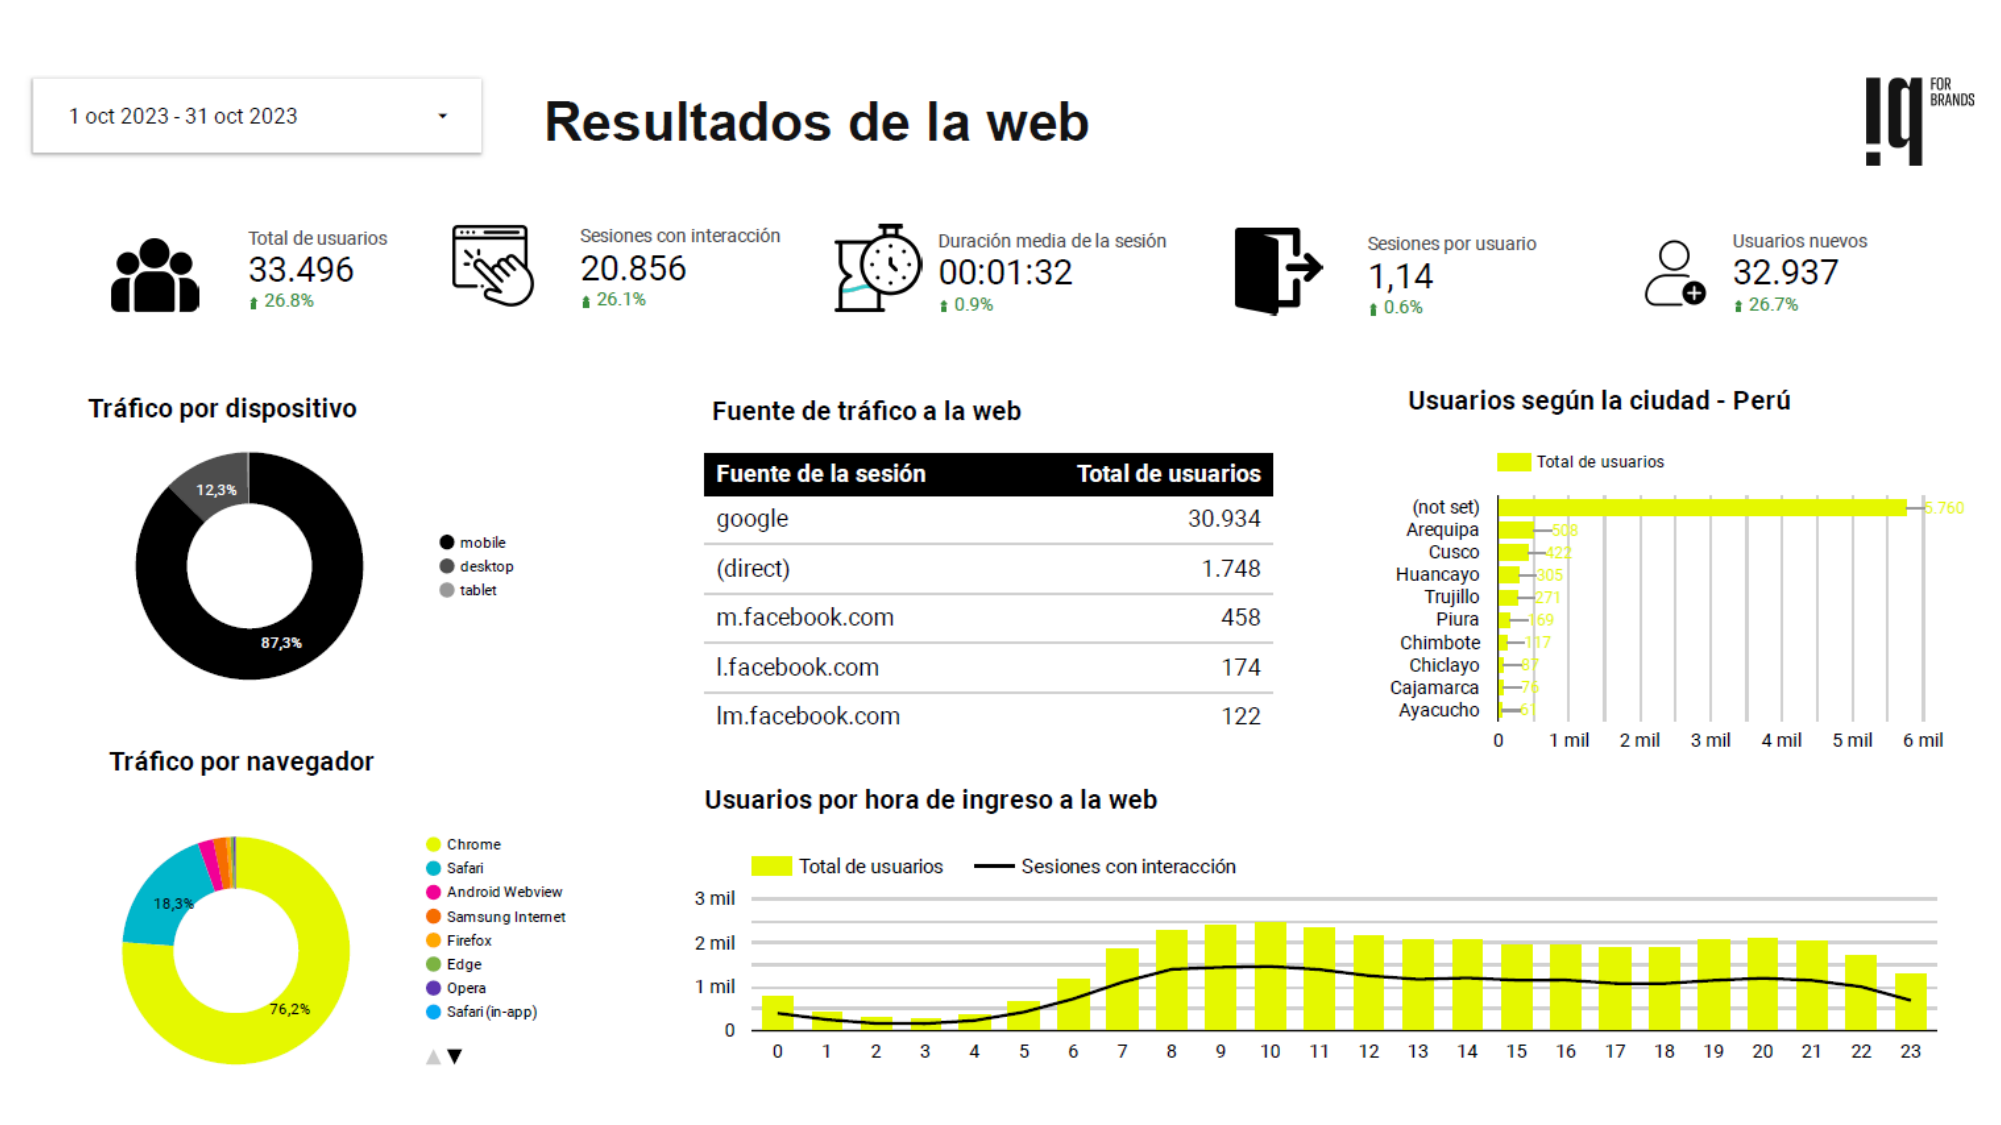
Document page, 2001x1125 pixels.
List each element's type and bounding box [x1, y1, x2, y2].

list [23, 75, 1977, 1100]
